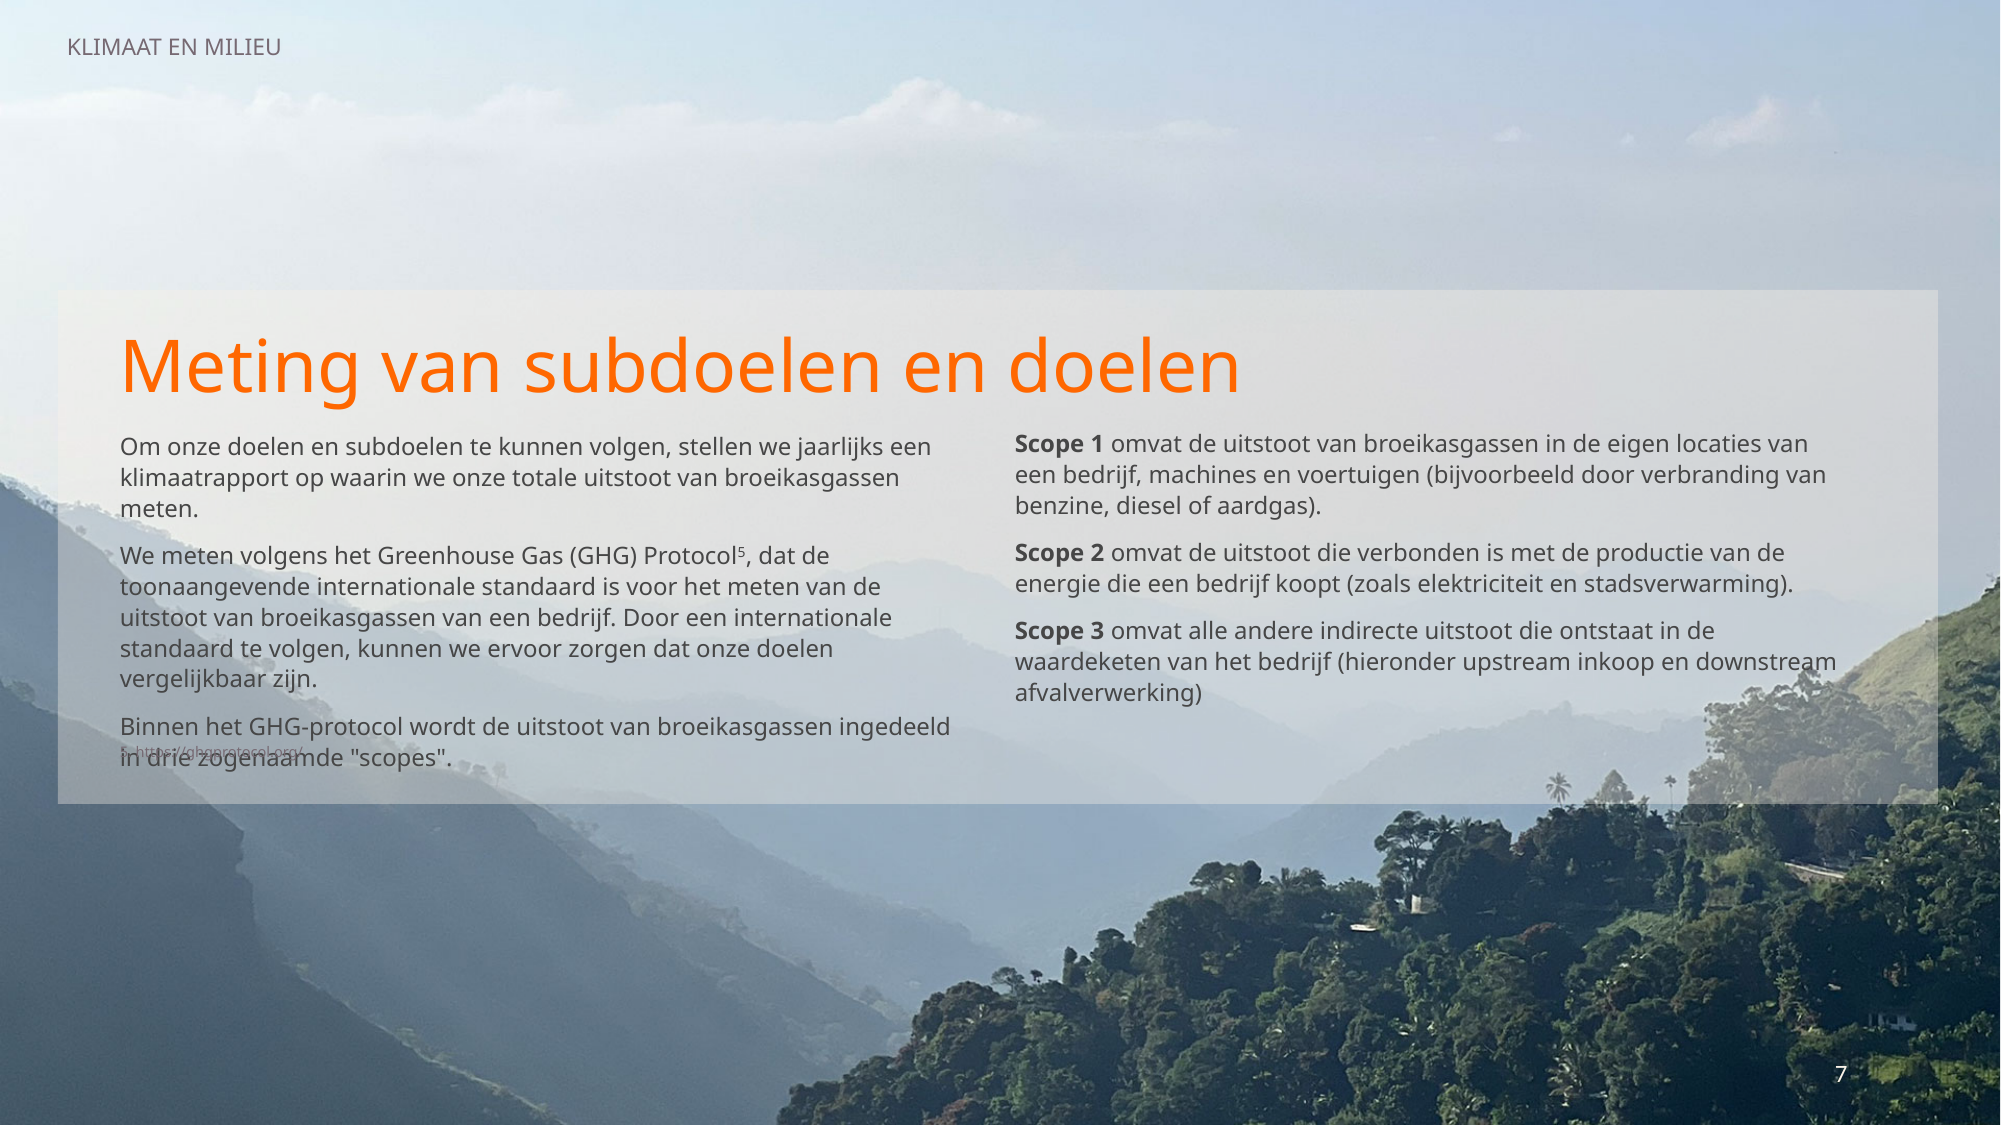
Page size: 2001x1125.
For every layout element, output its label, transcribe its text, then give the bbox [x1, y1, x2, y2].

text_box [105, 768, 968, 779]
text_box Om onze doelen en subdoelen te kunnen volgen, stellen we jaarlijks een klimaatrapport op waarin we onze totale uitstoot van broeikasgassen meten. We meten volgens het Greenhouse Gas (GHG) Protocol5, dat de toonaangevende internationale standaard is voor het meten van de uitstoot van broeikasgassen van een bedrijf. Door een internationale standaard te volgen, kunnen we ervoor zorgen dat onze doelen vergelijkbaar zijn. Binnen het GHG-protocol wordt de uitstoot van broeikasgassen ingedeeld in drie zogenaamde "scopes". [105, 422, 968, 735]
slide_number 7 [1412, 1042, 1863, 1103]
text_box Scope 1 omvat de uitstoot van broeikasgassen in de eigen locaties van een bedrijf, machines en voertuigen (bijvoorbeeld door verbranding van benzine, diesel of aardgas). Scope 2 omvat de uitstoot die verbonden is met de productie van de energie die een bedrijf koopt (zoals elektriciteit en stadsverwarming). Scope 3 omvat alle andere indirecte uitstoot die ontstaat in de waardeketen van het bedrijf (hieronder upstream inkoop en downstream afvalverwerking) [999, 419, 1863, 714]
text_box 5. https://ghgprotocol.org/ [105, 735, 1105, 768]
picture [0, 0, 2001, 1125]
text_box [57, 289, 1939, 805]
text_box Meting van subdoelen en doelen [104, 311, 1551, 415]
text_box KLIMAAT EN MILIEU [52, 25, 748, 68]
